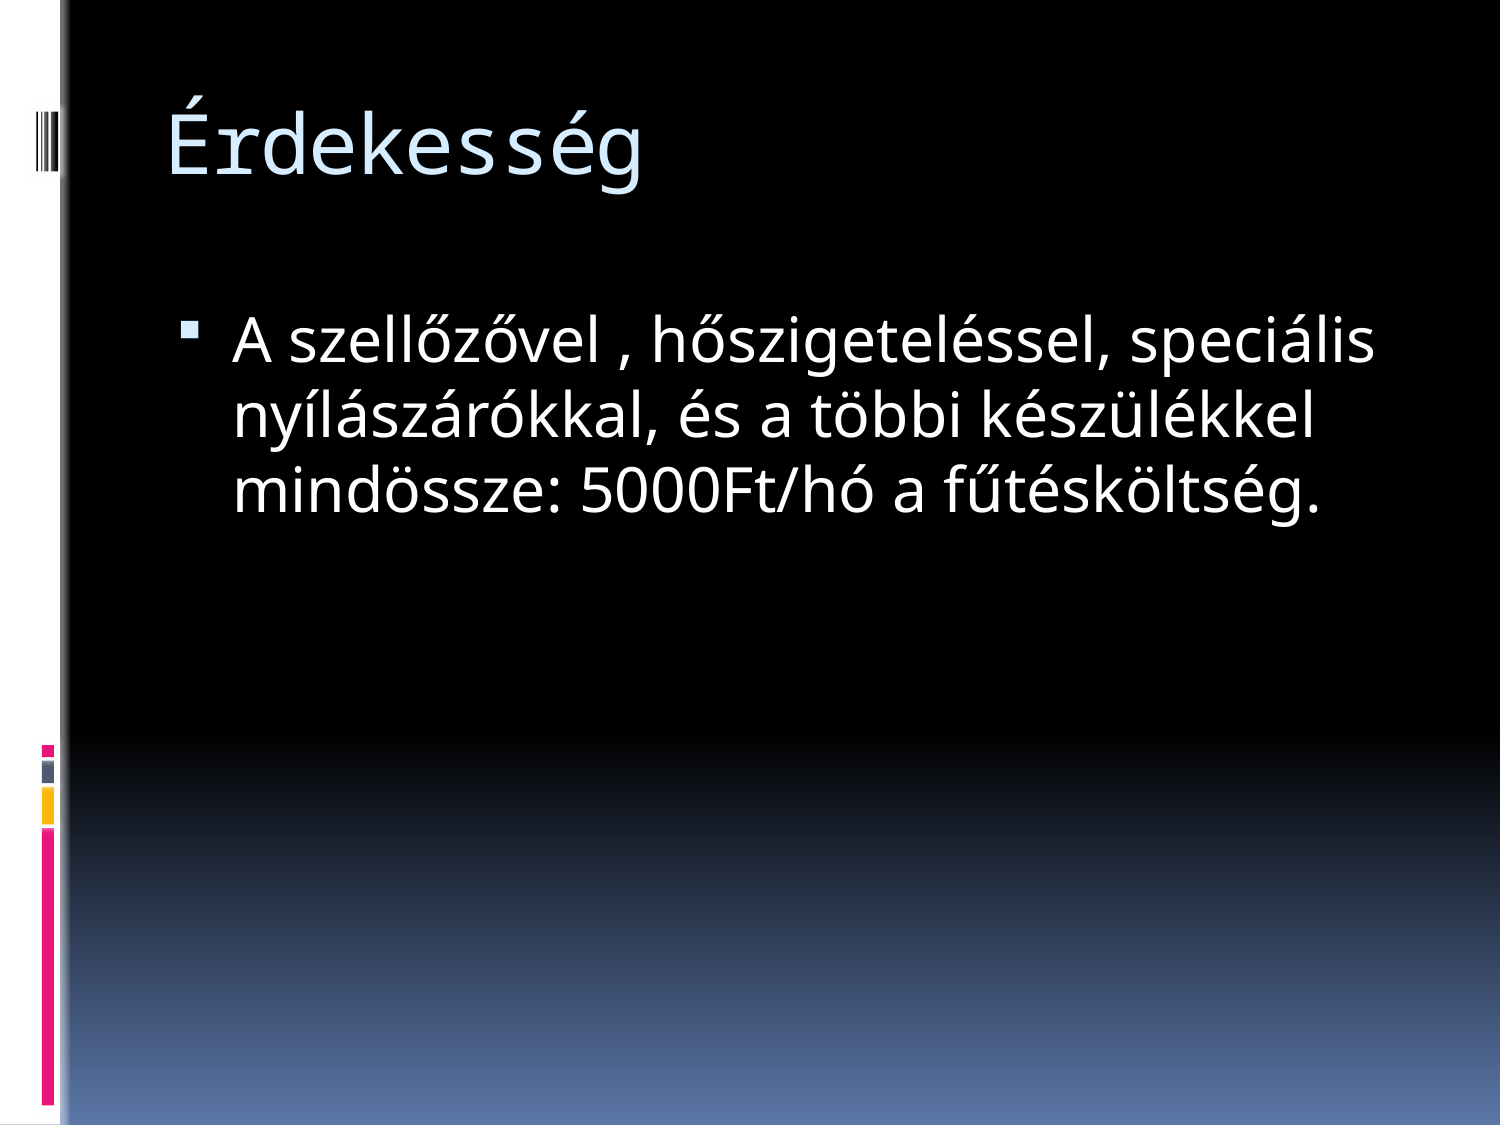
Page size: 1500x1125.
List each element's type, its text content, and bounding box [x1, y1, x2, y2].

title Érdekesség [150, 83, 1425, 234]
list A szellőzővel , hőszigeteléssel, speciális nyílászárókkal, és a többi készülékkel mindössze: 5000Ft/hó a fűtésköltség. [150, 292, 1425, 1043]
